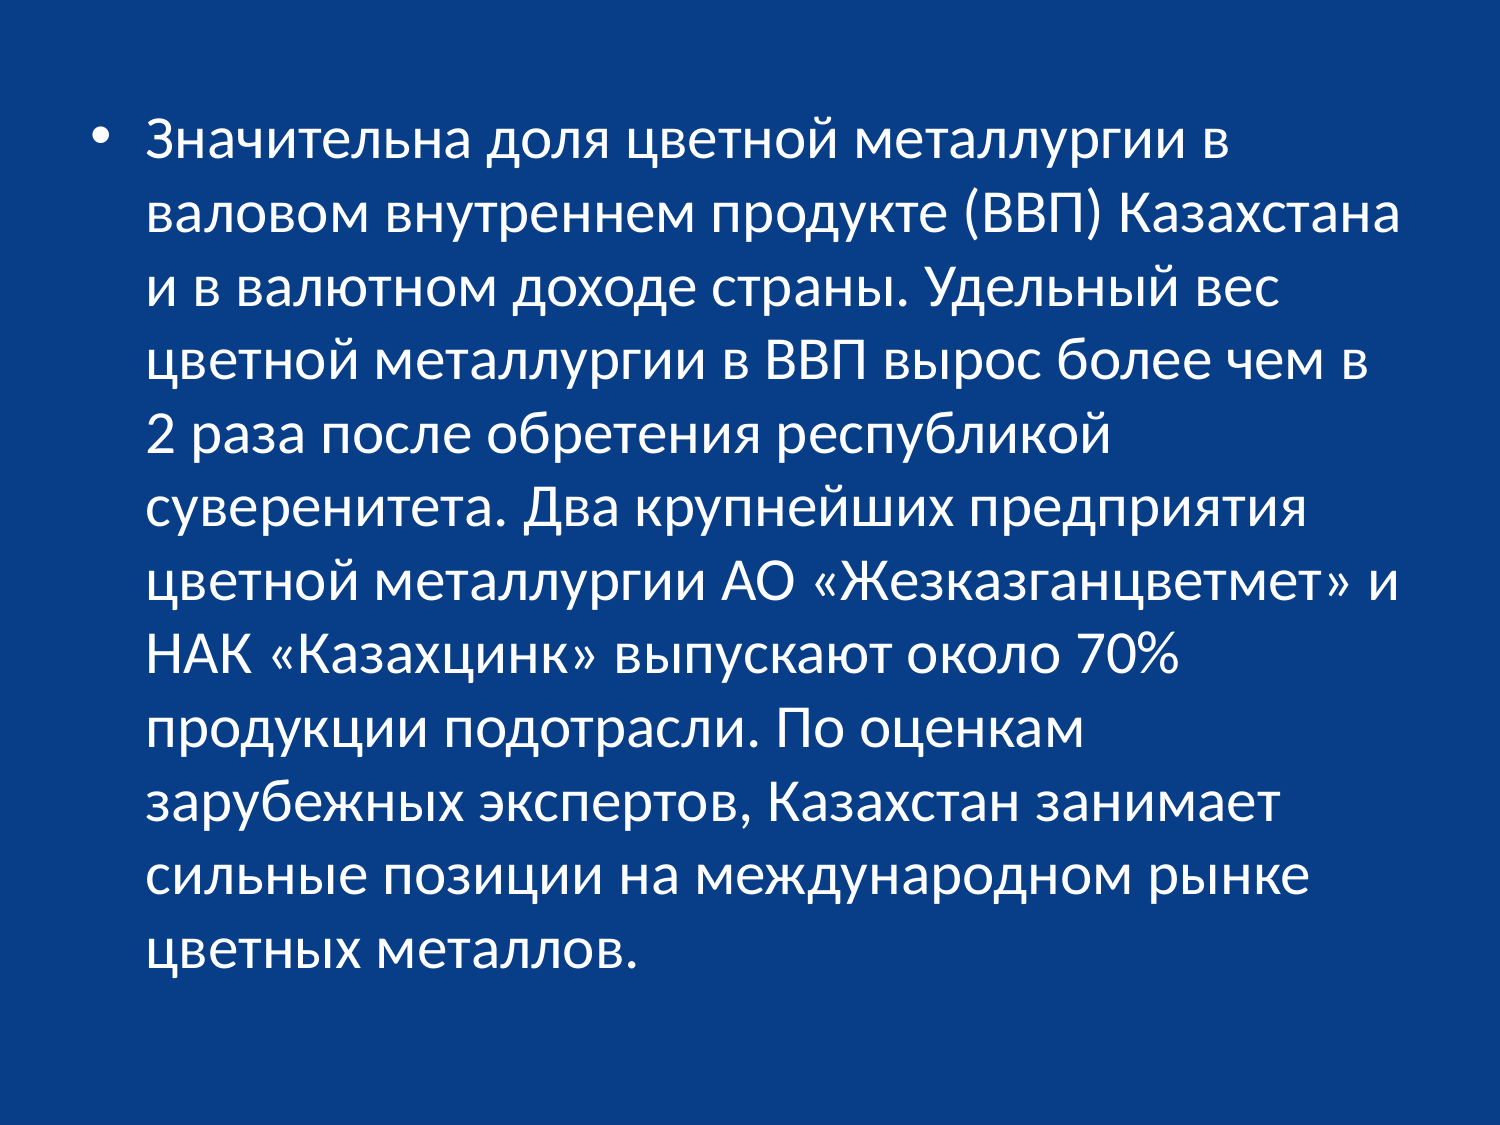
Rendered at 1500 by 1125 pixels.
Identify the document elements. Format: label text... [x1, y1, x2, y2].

list Значительна доля цветной металлургии в валовом внутреннем продукте (ВВП) Казахстана и в валютном доходе страны. Удельный вес цветной металлургии в ВВП вырос более чем в 2 раза после обретения республикой суверенитета. Два крупнейших предприятия цветной металлургии АО «Жезказганцветмет» и НАК «Казахцинк» выпускают около 70% продукции подотрасли. По оценкам зарубежных экспертов, Казахстан занимает сильные позиции на международном рынке цветных металлов. [75, 90, 1425, 1005]
